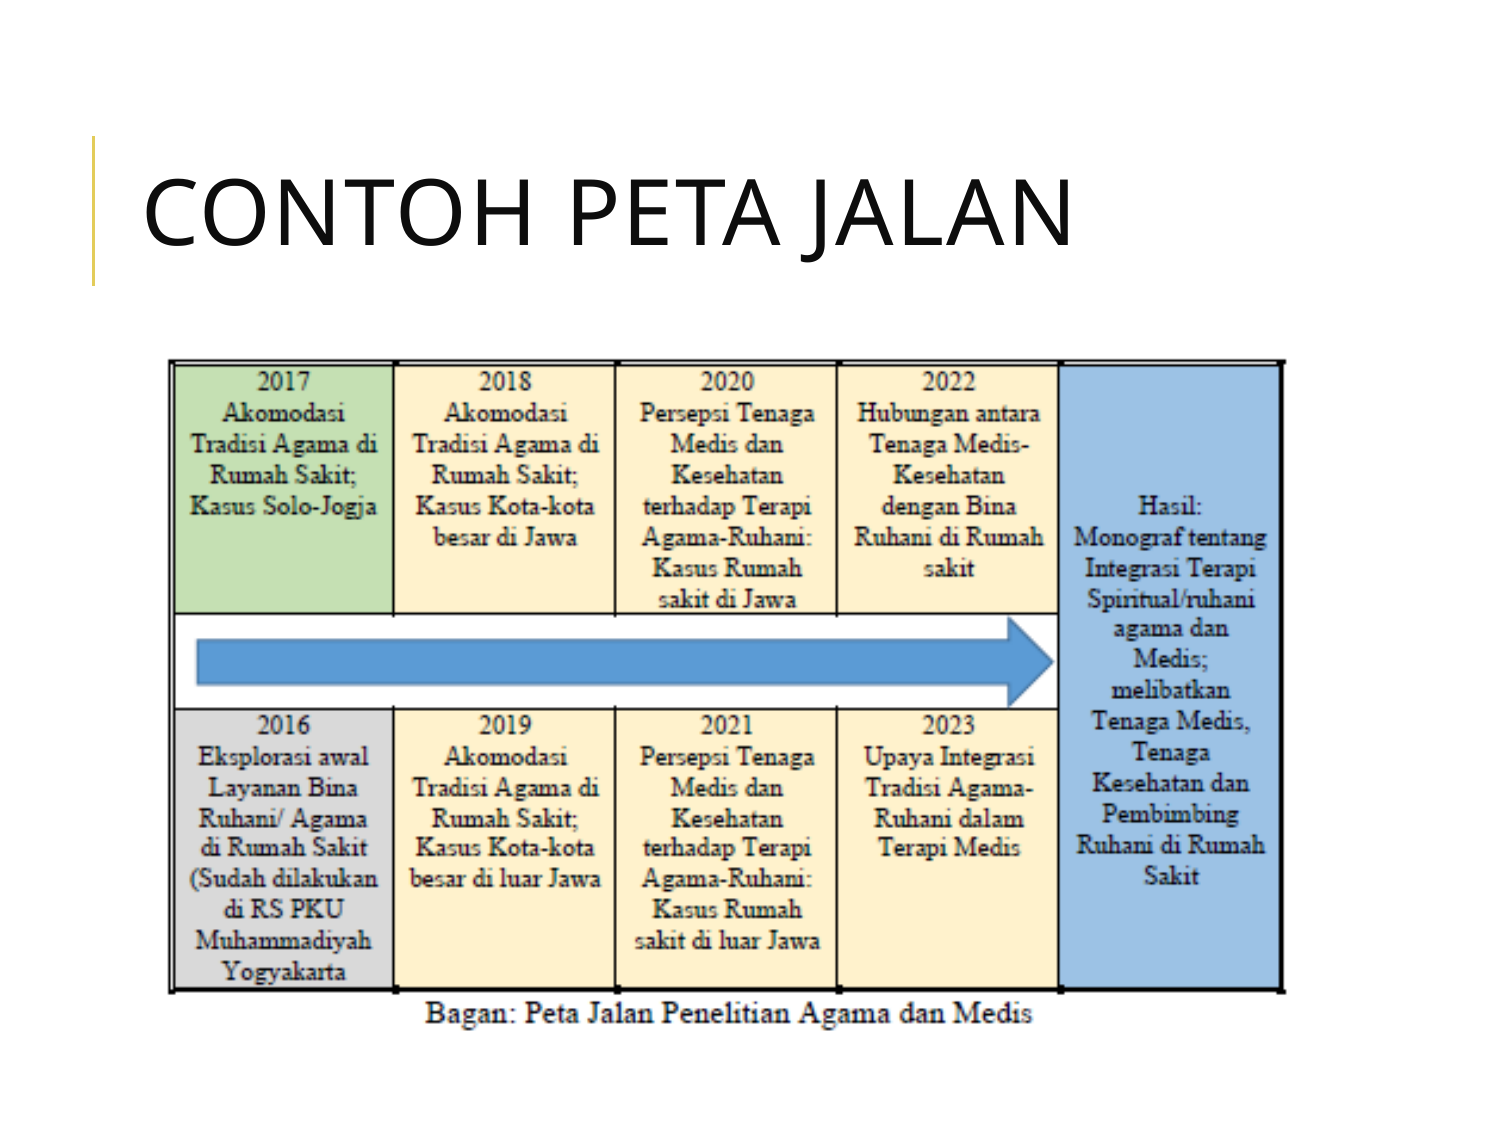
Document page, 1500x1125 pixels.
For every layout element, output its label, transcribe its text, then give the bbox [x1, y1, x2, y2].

picture [125, 341, 1330, 1036]
title Contoh Peta jalan [126, 96, 1322, 337]
